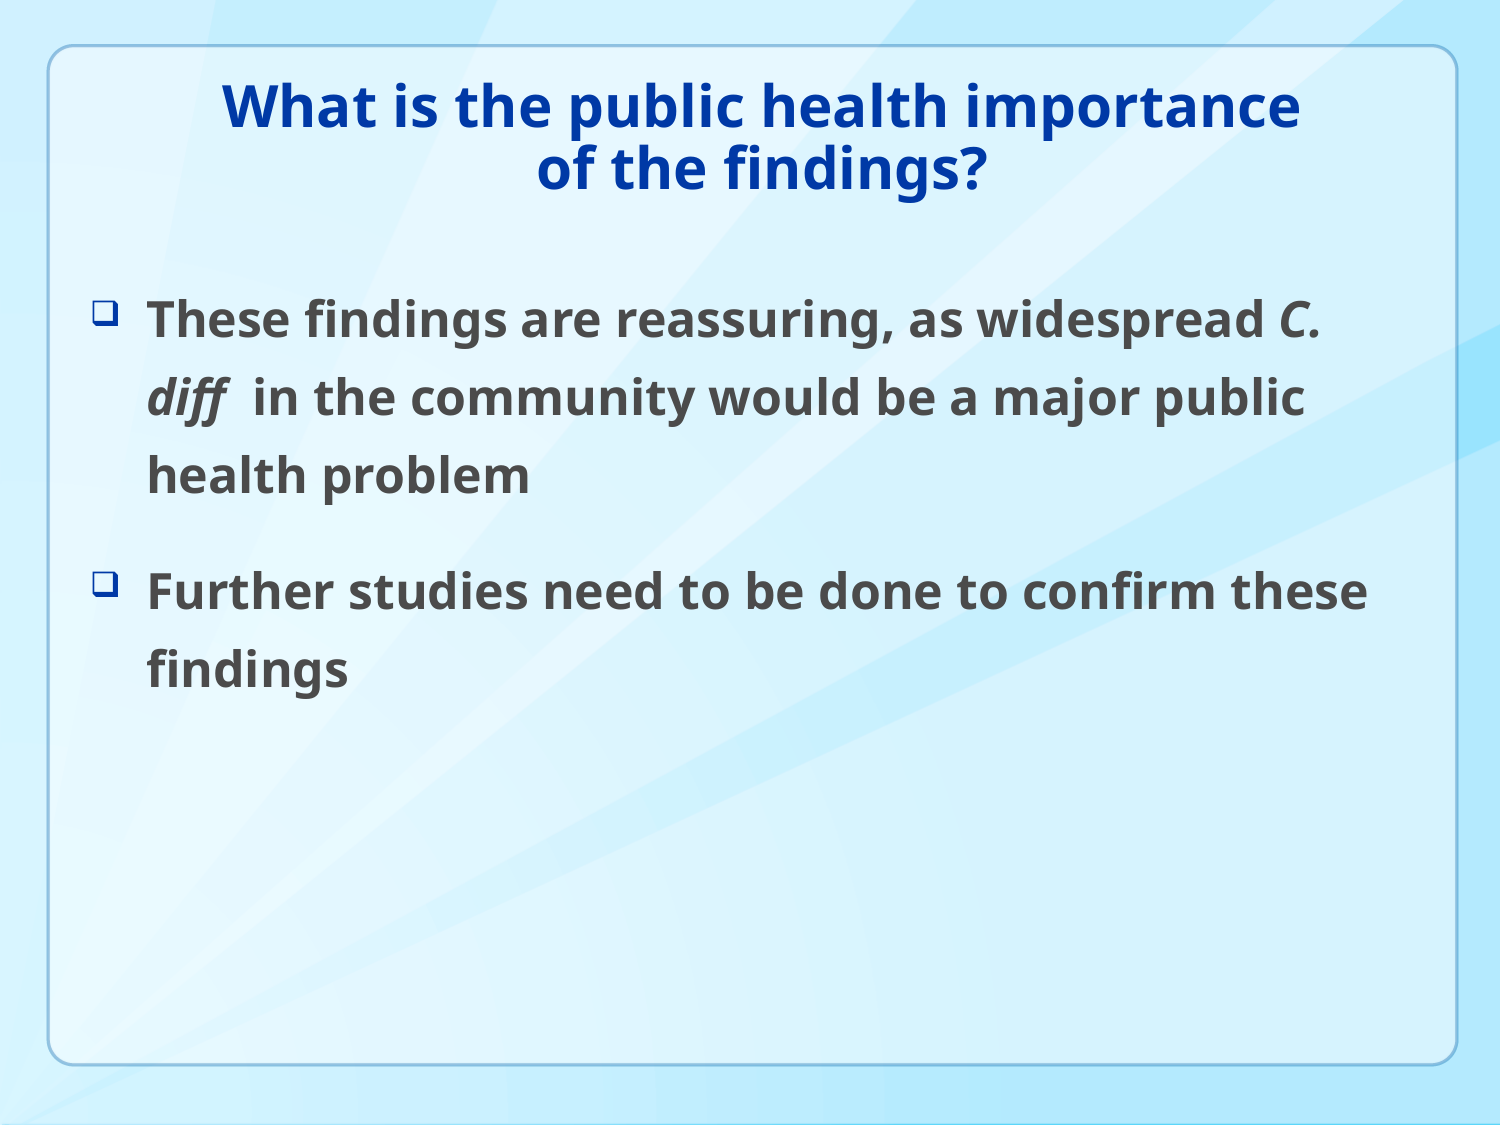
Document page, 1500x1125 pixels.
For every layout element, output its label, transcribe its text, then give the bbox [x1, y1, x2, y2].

title What is the public health importance of the findings? [187, 45, 1338, 233]
list These findings are reassuring, as widespread C. diff in the community would be a major public health problem Further studies need to be done to confirm these findings [75, 262, 1425, 1075]
picture [0, 0, 1500, 1125]
